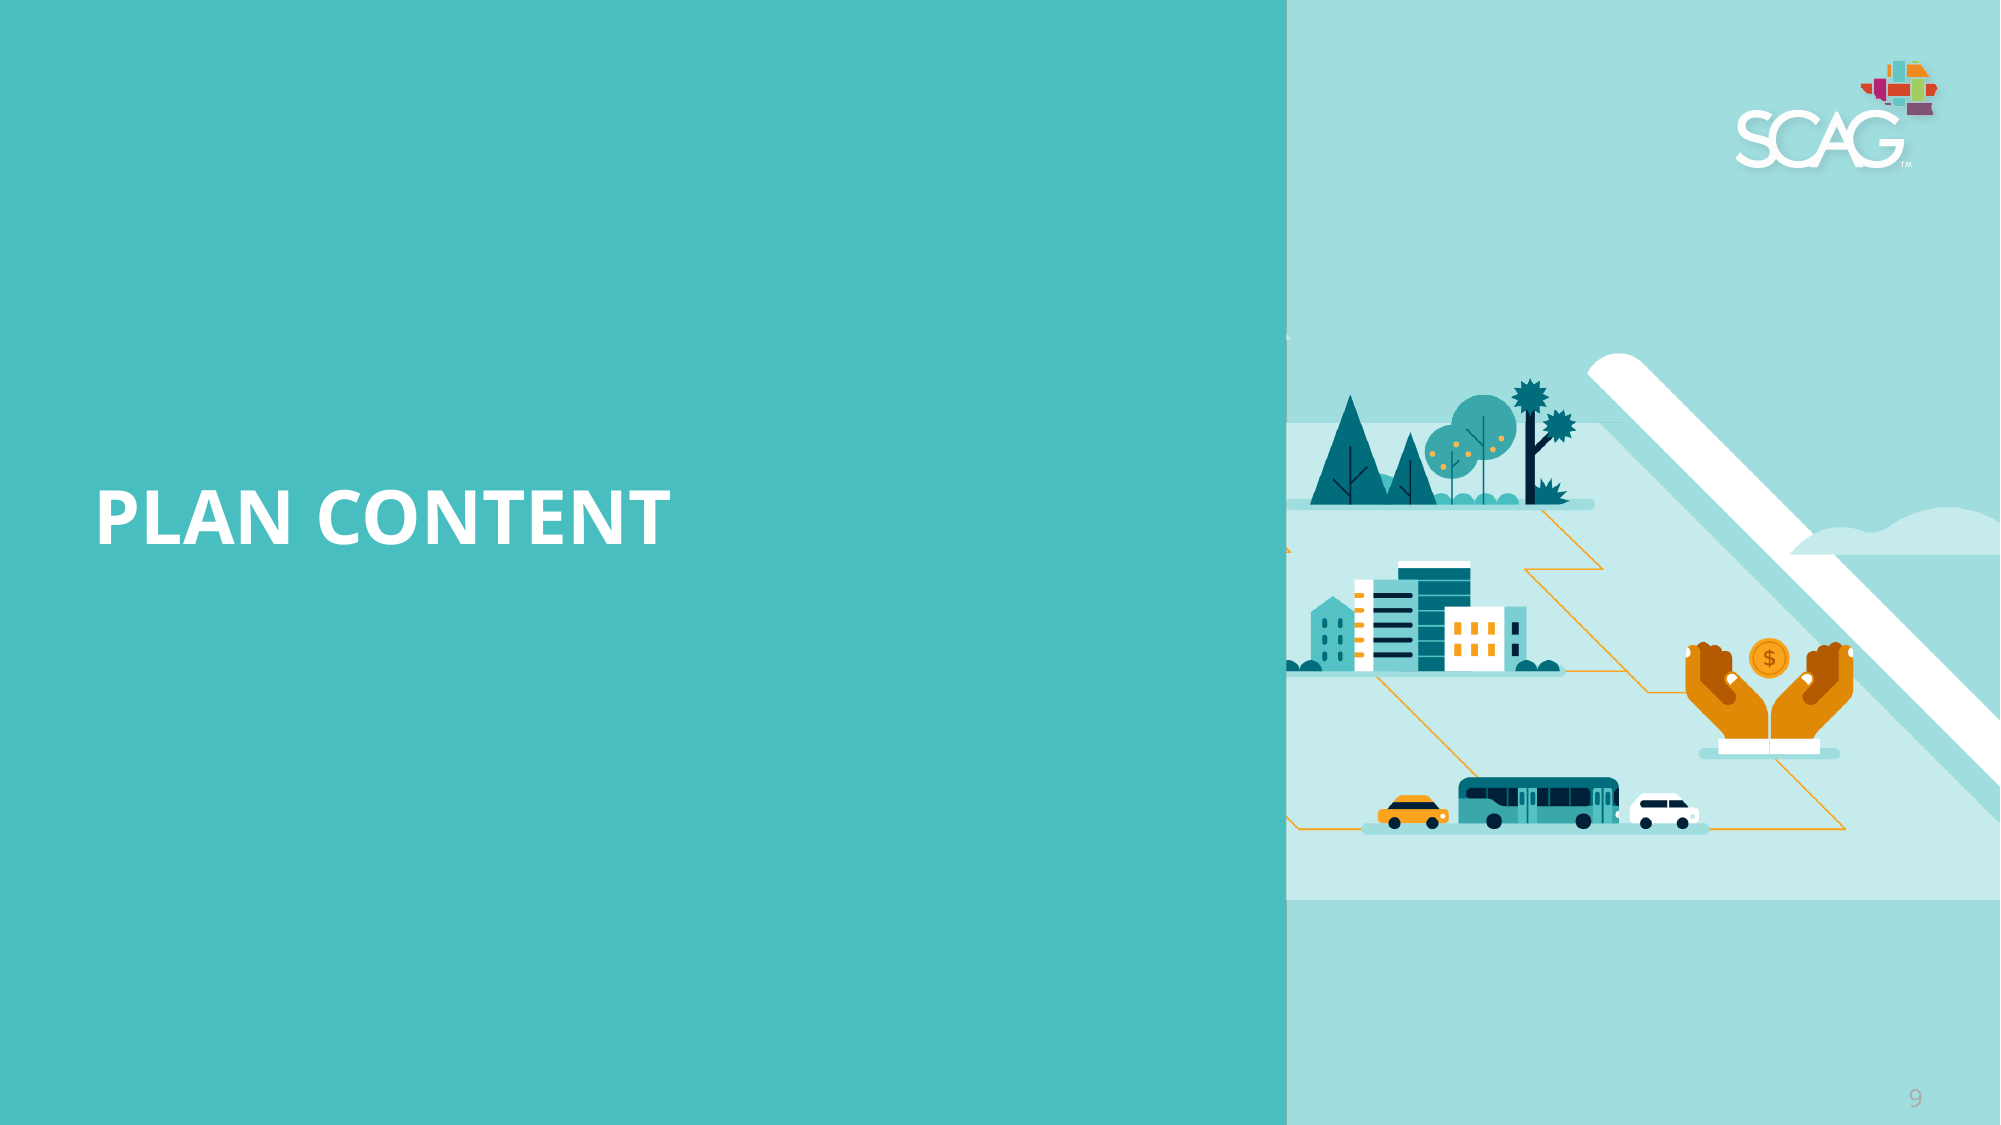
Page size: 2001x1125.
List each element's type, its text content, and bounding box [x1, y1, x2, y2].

text_box Plan CONTENT [78, 387, 1286, 567]
text_box [0, 0, 1287, 1125]
text_box 9 [1774, 1074, 1938, 1125]
text_box [1735, 61, 1938, 168]
picture [1286, 292, 2000, 900]
text_box [1287, 0, 2000, 292]
text_box [1287, 900, 2000, 1125]
